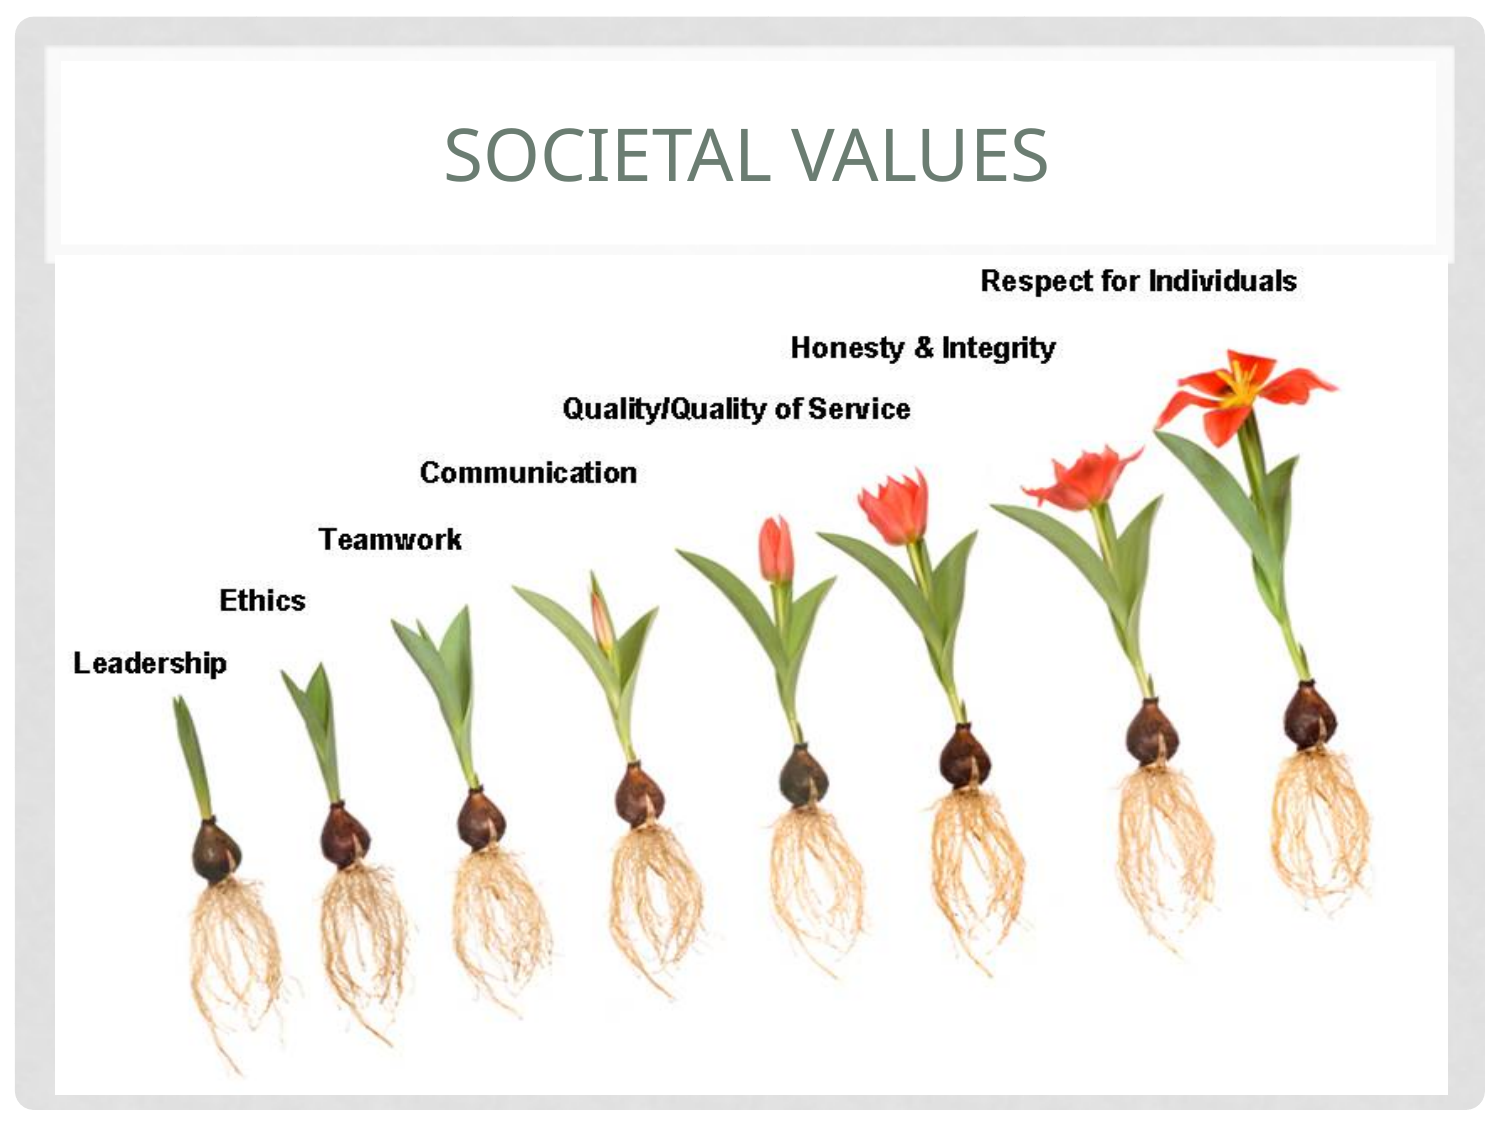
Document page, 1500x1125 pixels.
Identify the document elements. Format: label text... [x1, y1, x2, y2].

title Societal values [69, 66, 1425, 238]
picture [55, 255, 1448, 1096]
